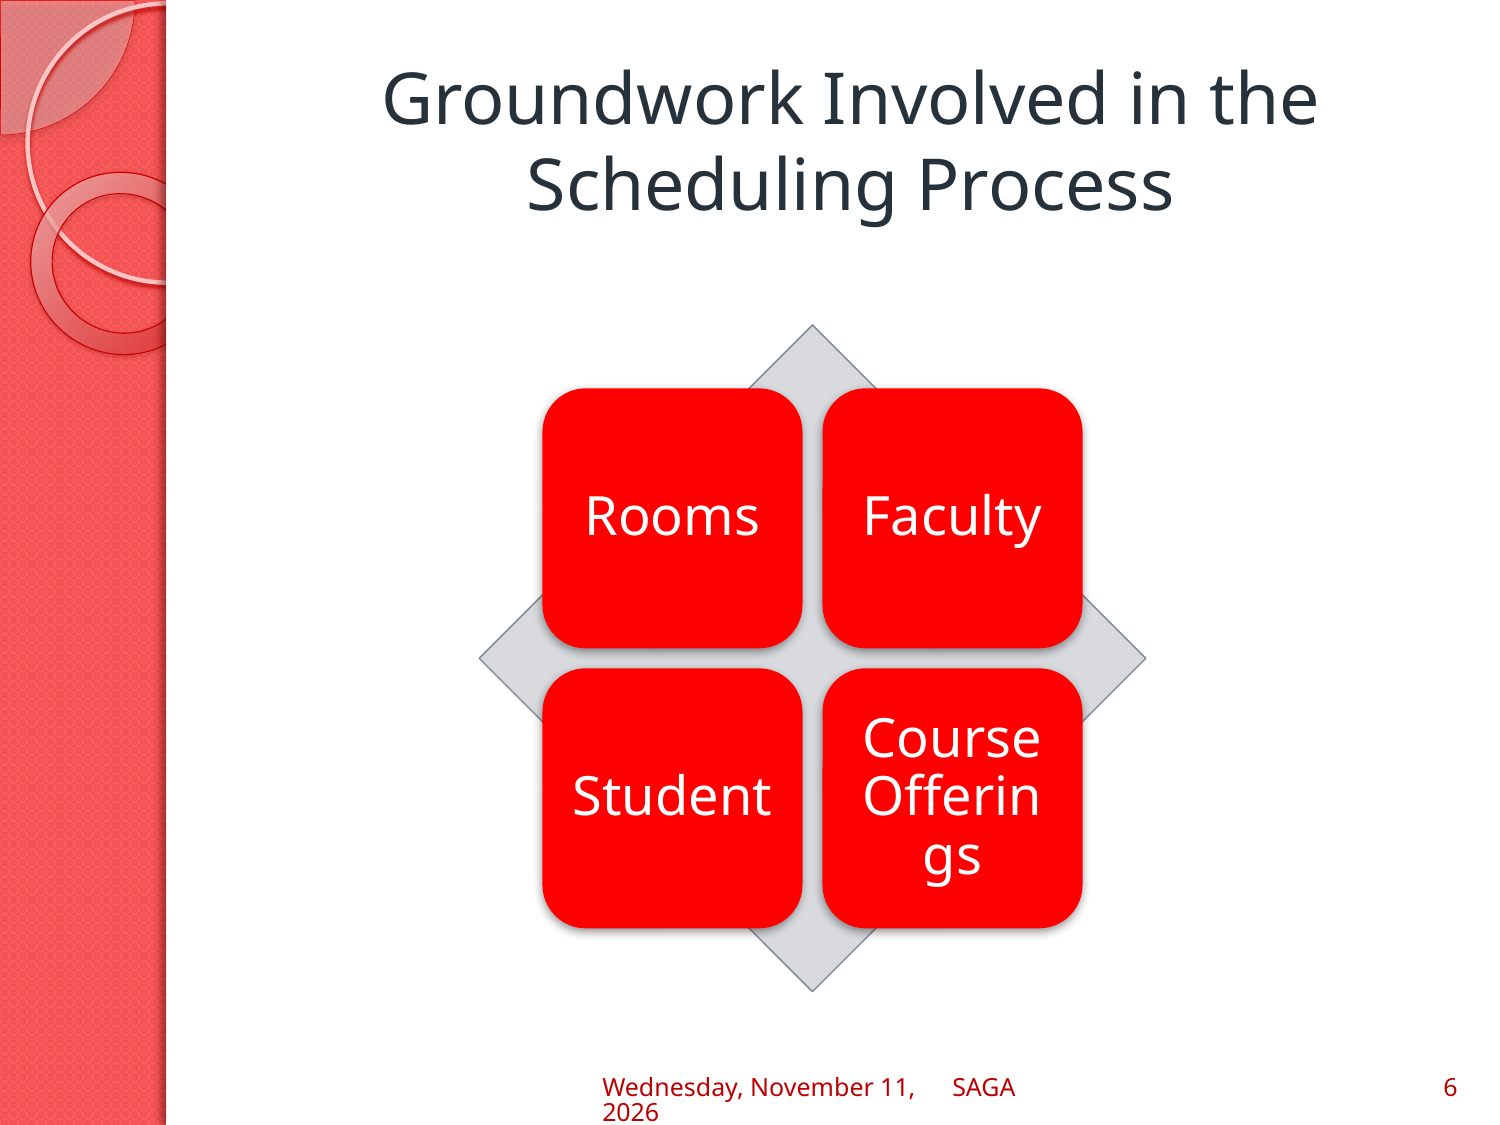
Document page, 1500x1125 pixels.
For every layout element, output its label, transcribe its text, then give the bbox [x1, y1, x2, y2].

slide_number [587, 1034, 937, 1113]
footer SAGA [937, 1034, 1413, 1113]
title Groundwork Involved in the Scheduling Process [235, 45, 1466, 233]
slide_number 6 [1413, 1034, 1488, 1113]
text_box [312, 324, 1313, 992]
